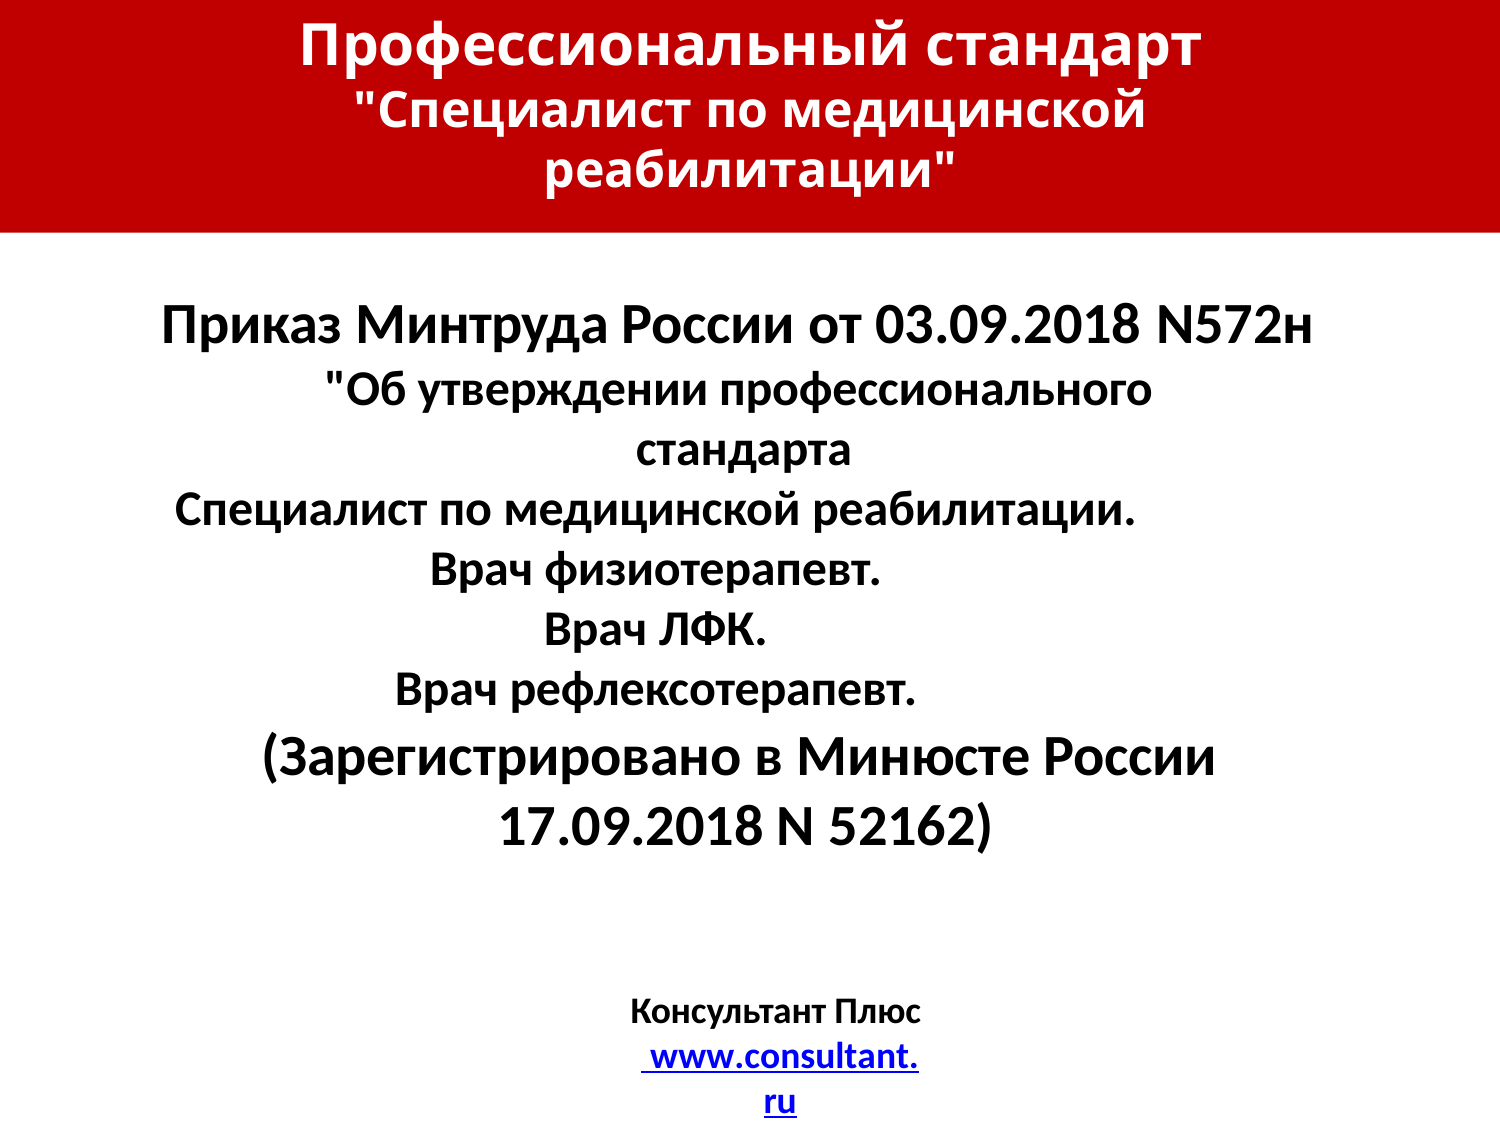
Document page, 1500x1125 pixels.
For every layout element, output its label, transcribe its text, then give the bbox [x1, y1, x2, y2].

text_box Консультант Плюс www.consultant.ru Дата сохранения: 26.09.2018 [539, 983, 1020, 1125]
text_box [0, 0, 1500, 233]
title Профессиональный стандарт "Специалист по медицинской реабилитации" [160, 5, 1354, 198]
text_box Приказ Минтруда России от 03.09.2018 N572н "Об утверждении профессионального стандарта Специалист по медицинской реабилитации. Врач физиотерапевт. Врач ЛФК. Врач рефлексотерапевт. (Зарегистрировано в Минюсте России 17.09.2018 N 52162) [155, 282, 1321, 858]
